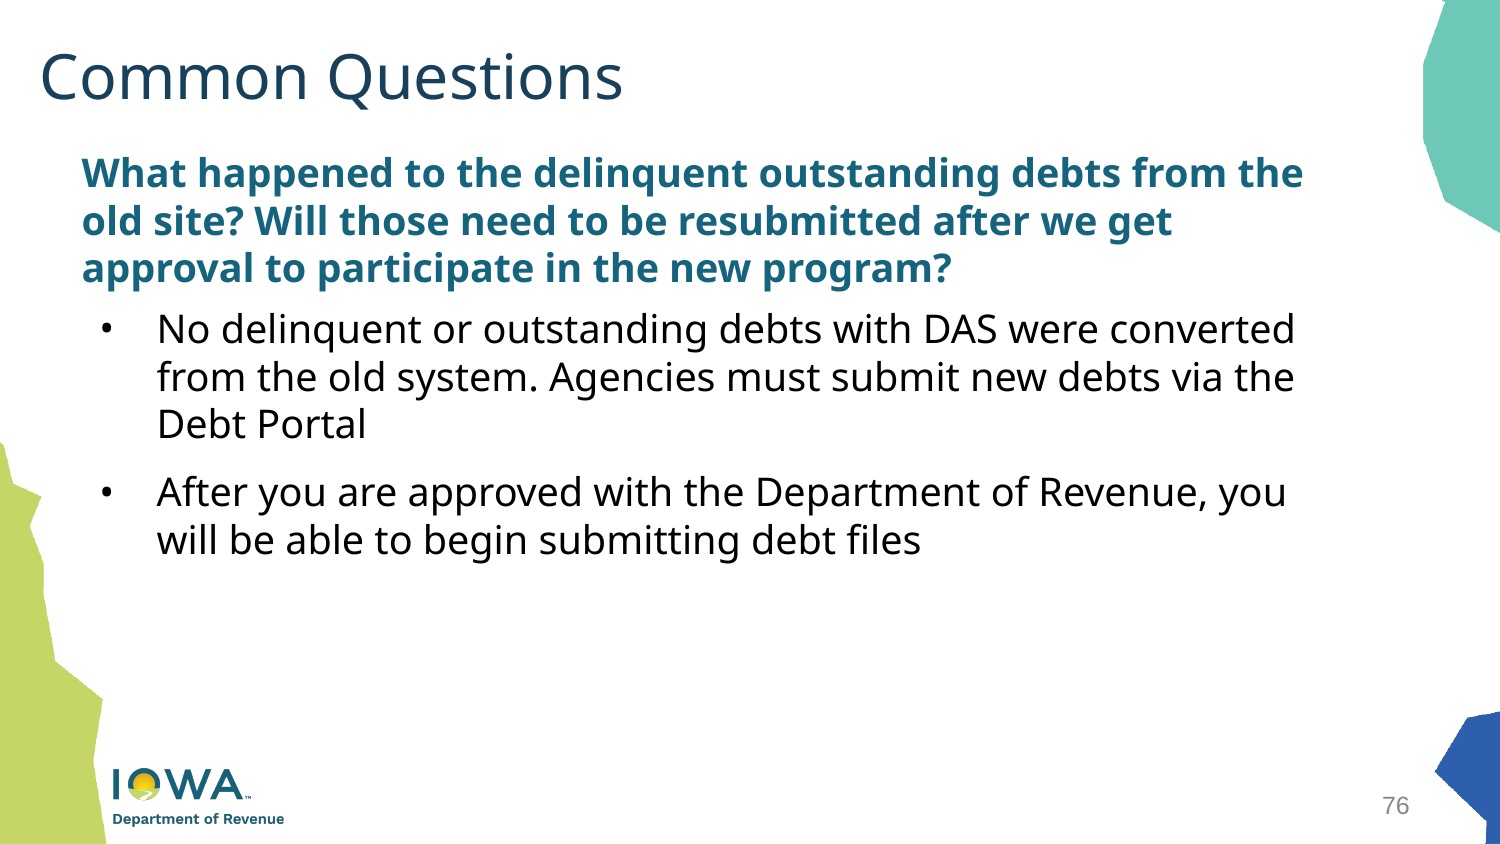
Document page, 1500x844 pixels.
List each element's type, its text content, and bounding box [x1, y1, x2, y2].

picture [0, 0, 1500, 844]
slide_number 76 [1074, 782, 1425, 827]
list What happened to the delinquent outstanding debts from the old site? Will those need to be resubmitted after we get approval to participate in the new program? No delinquent or outstanding debts with DAS were converted from the old system. Agencies must submit new debts via the Debt Portal After you are approved with the Department of Revenue, you will be able to begin submitting debt files [66, 140, 1364, 698]
title Common Questions [24, 0, 1471, 120]
